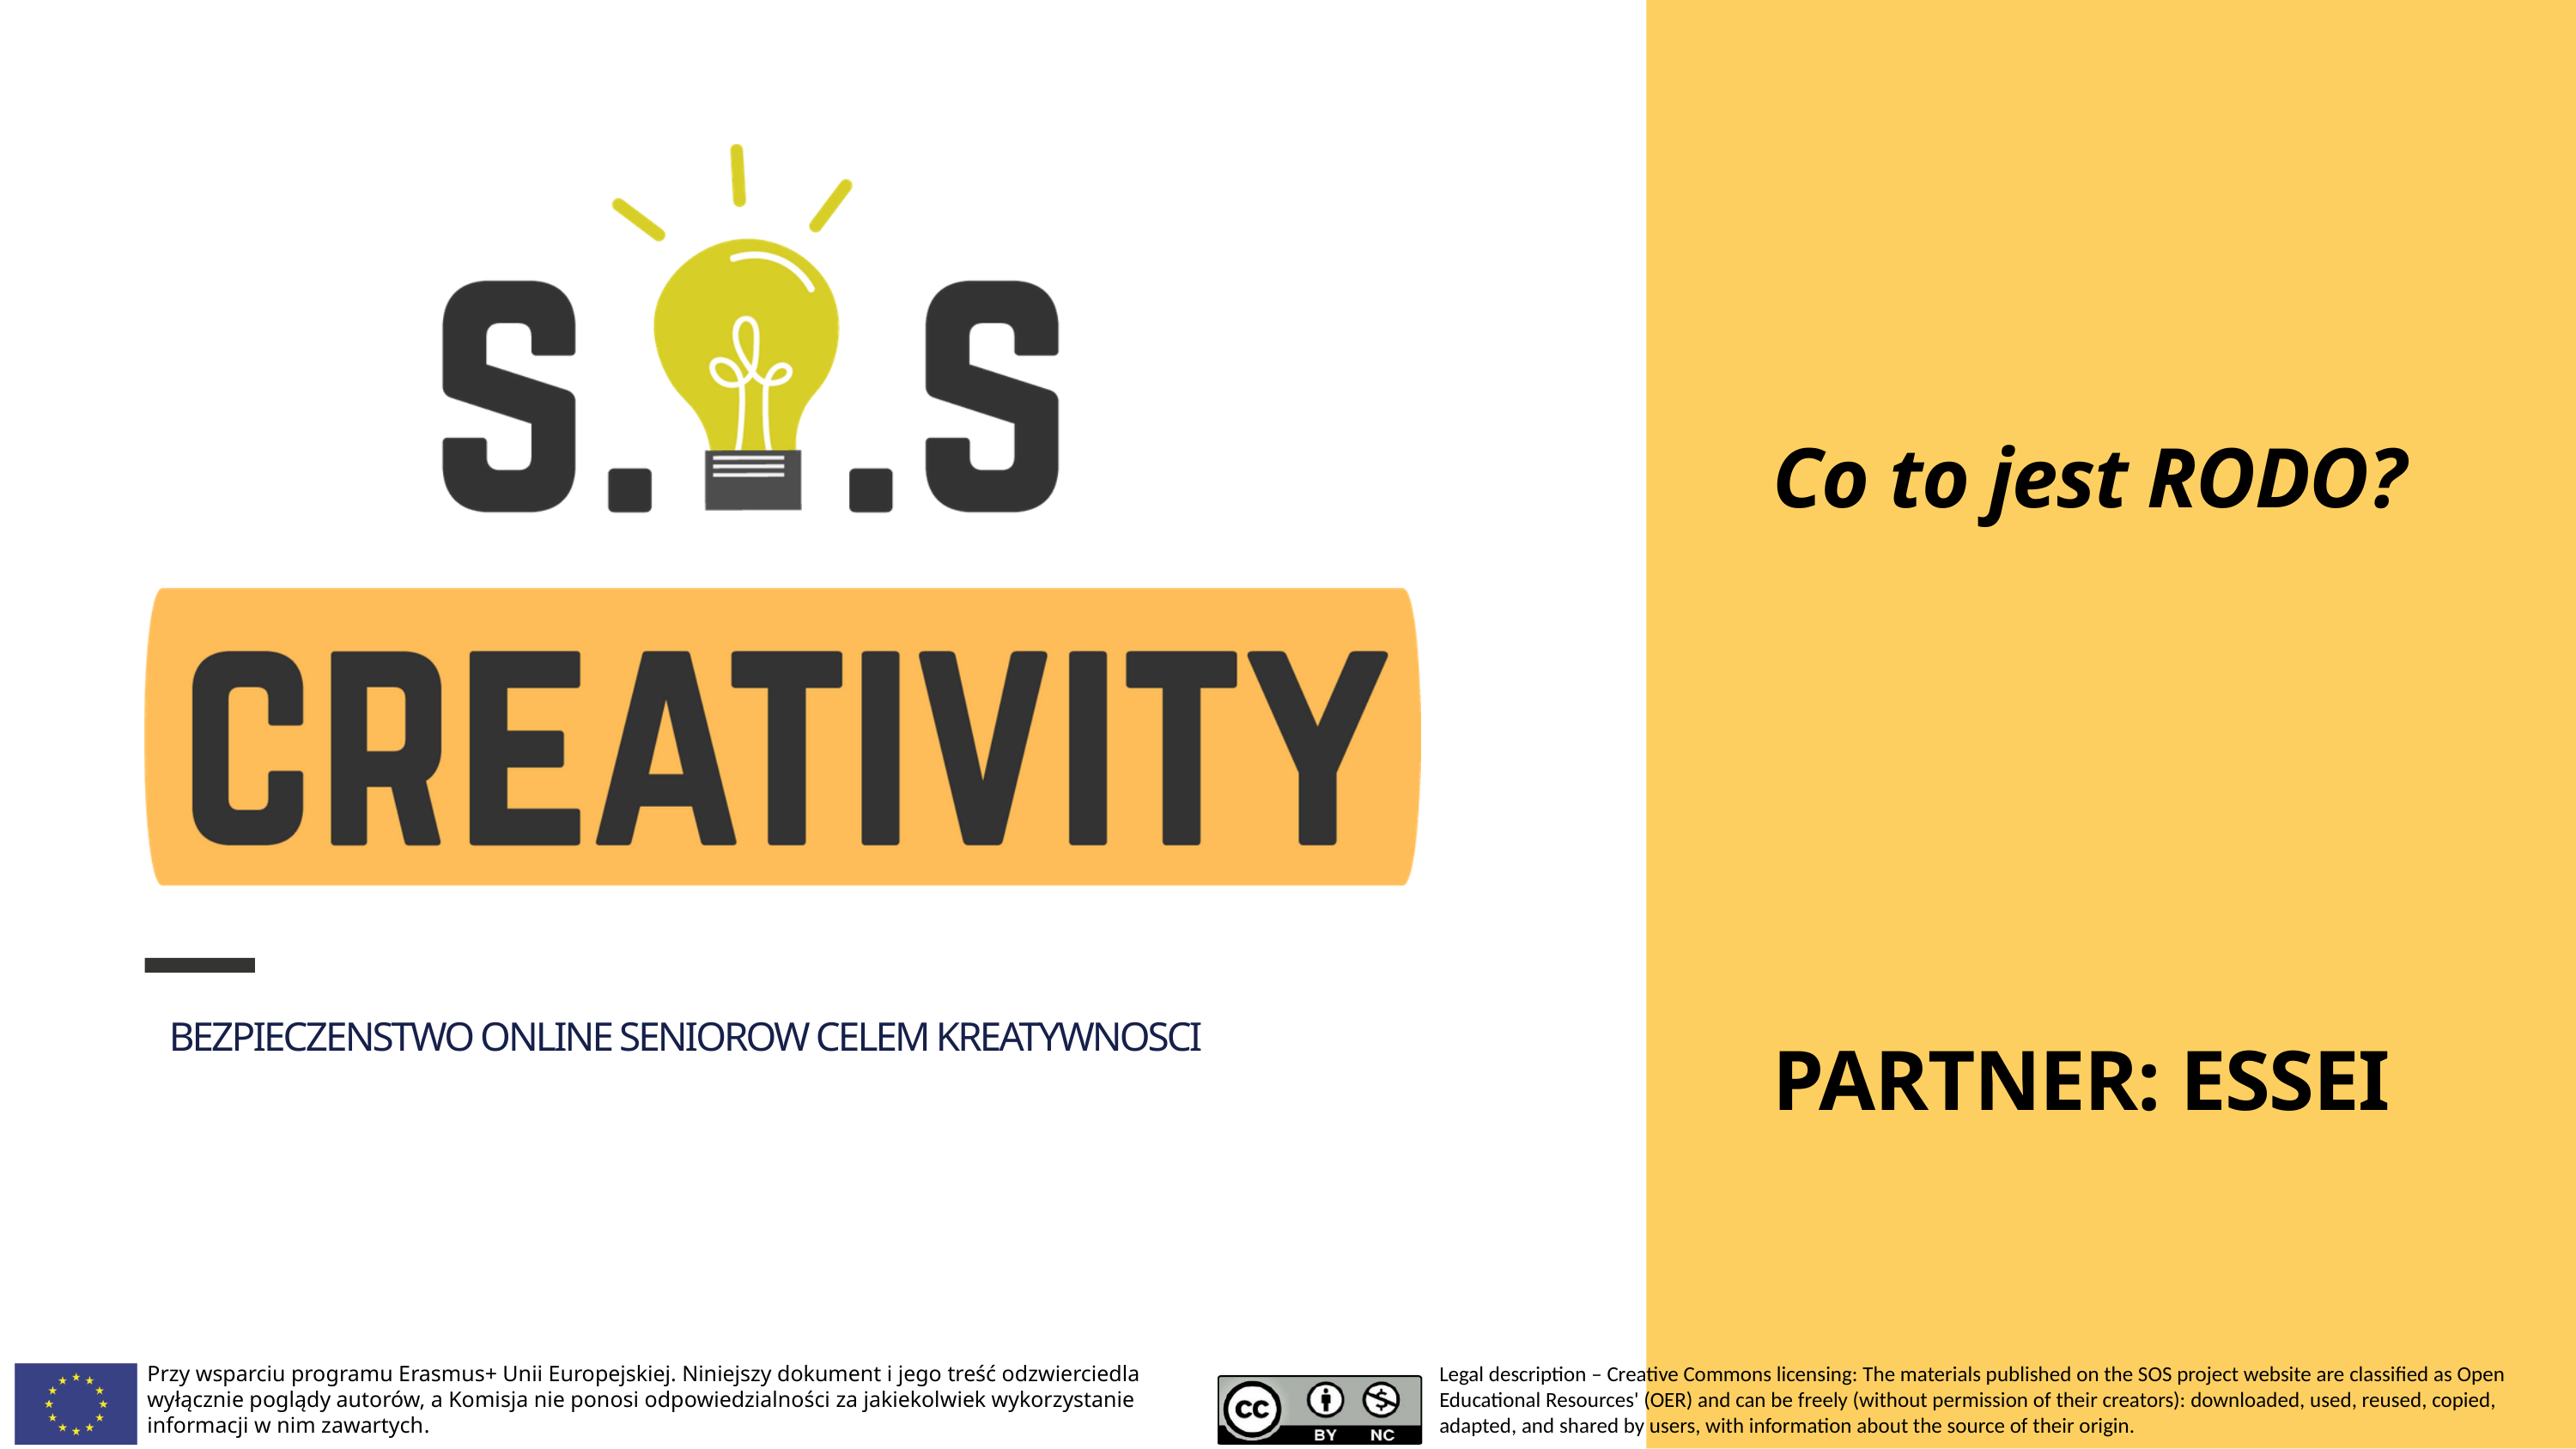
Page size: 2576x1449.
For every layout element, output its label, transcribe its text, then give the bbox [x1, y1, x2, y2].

text_box Co to jest RODO? PARTNER: ESSEI [1771, 423, 2501, 1127]
text_box Legal description – Creative Commons licensing: The materials published on the SOS project website are classified as Open Educational Resources' (OER) and can be freely (without permission of their creators): downloaded, used, reused, copied, adapted, and shared by users, with information about the source of their origin. [1426, 1353, 2576, 1444]
picture [1217, 1374, 1423, 1446]
text_box Przy wsparciu programu Erasmus+ Unii Europejskiej. Niniejszy dokument i jego treść odzwierciedla wyłącznie poglądy autorów, a Komisja nie ponosi odpowiedzialności za jakiekolwiek wykorzystanie informacji w nim zawartych. [134, 1353, 1218, 1444]
text_box BEZPIECZENSTWO ONLINE SENIOROW CELEM KREATYWNOSCI [167, 1009, 1425, 1059]
picture [15, 1363, 138, 1446]
picture [144, 144, 1421, 888]
